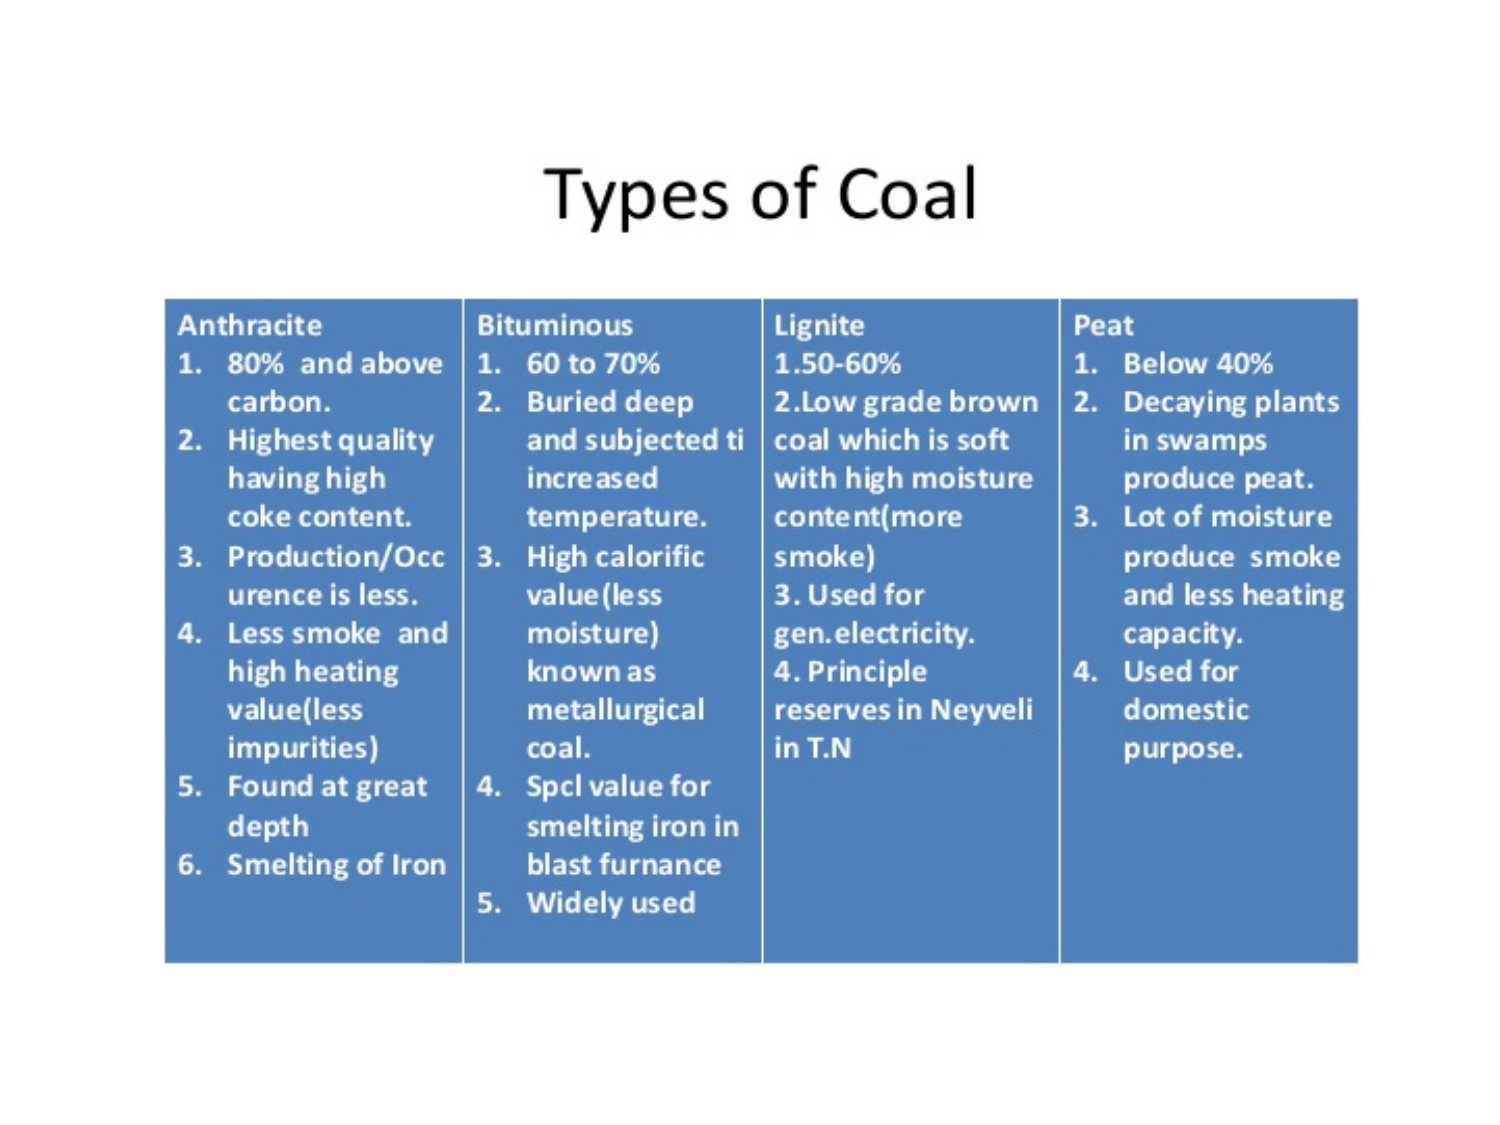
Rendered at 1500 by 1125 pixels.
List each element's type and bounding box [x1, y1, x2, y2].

picture [99, 74, 1426, 1038]
